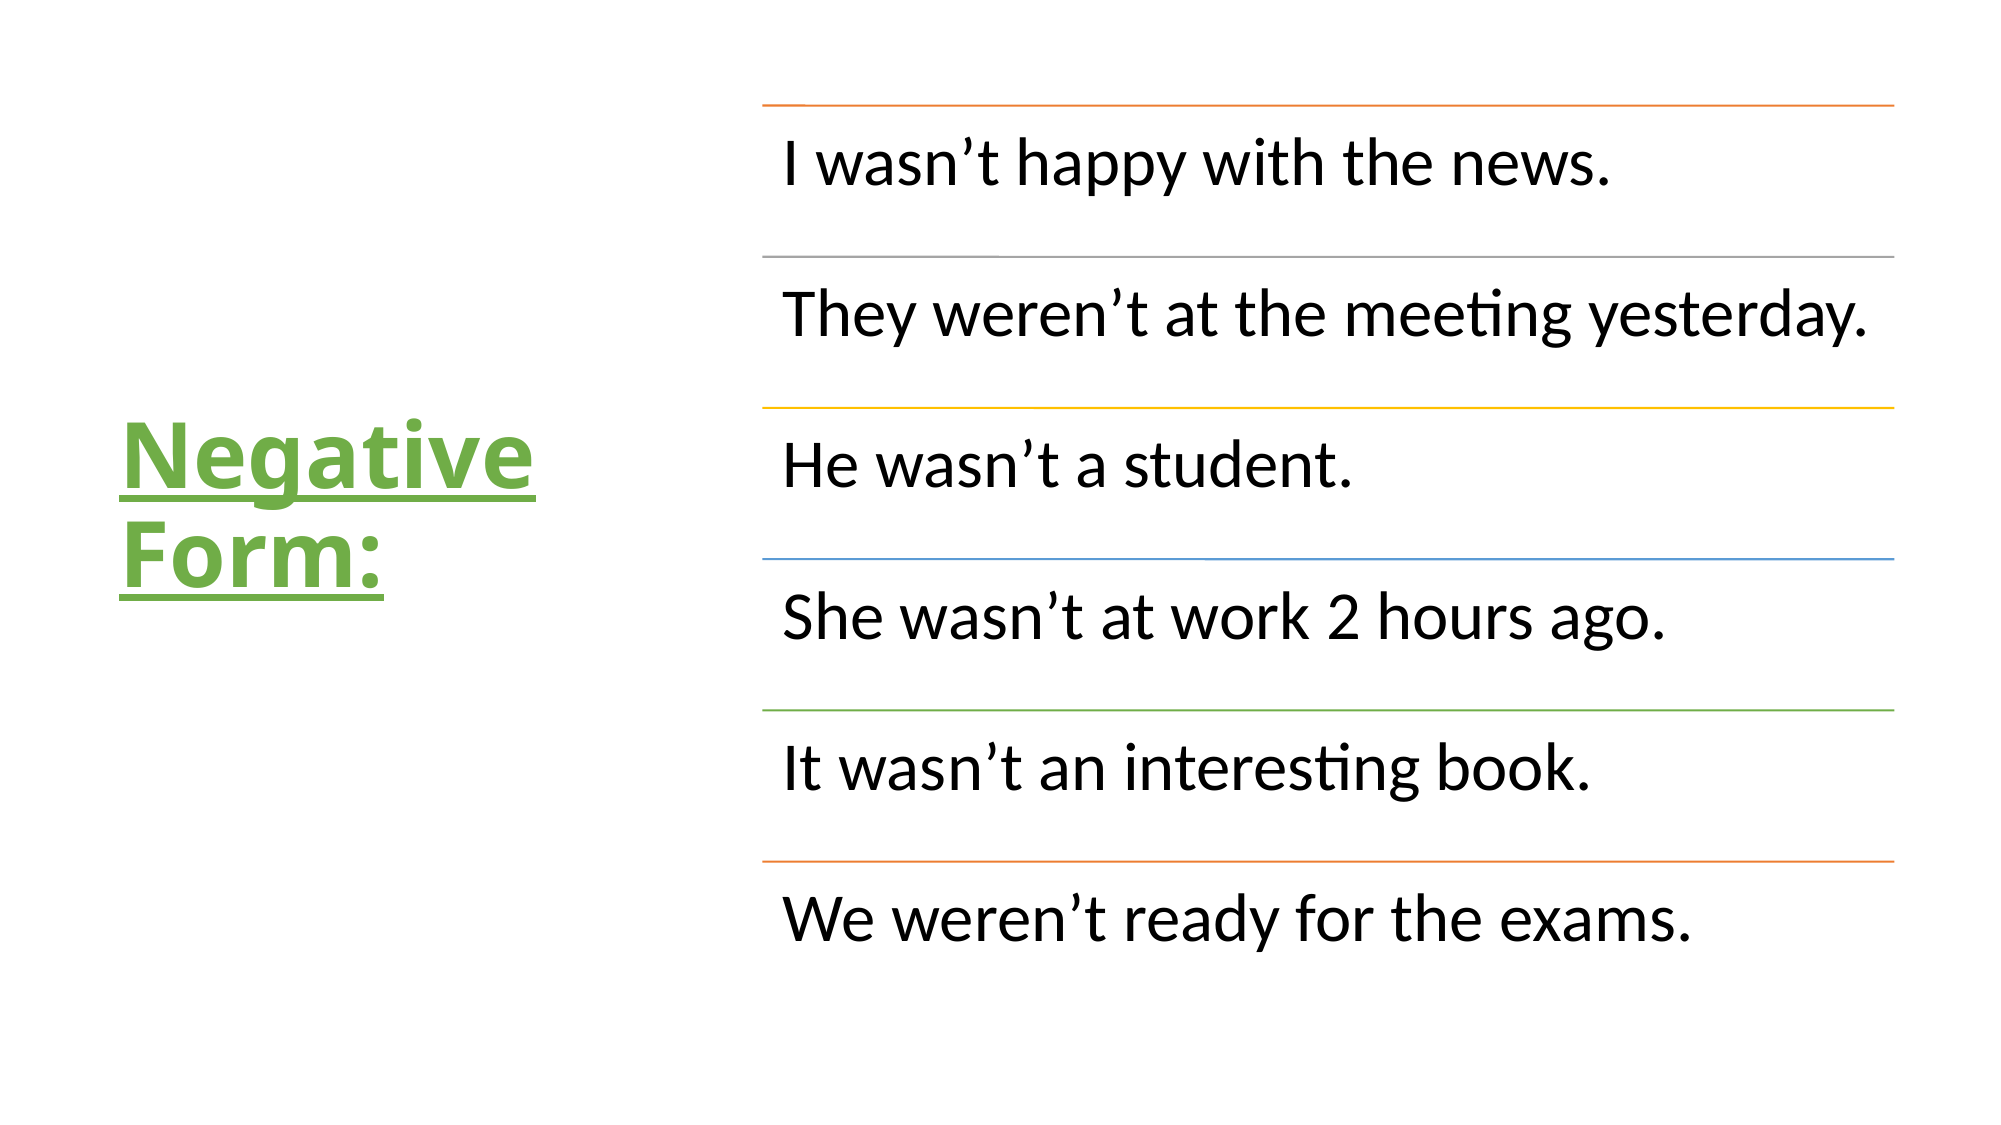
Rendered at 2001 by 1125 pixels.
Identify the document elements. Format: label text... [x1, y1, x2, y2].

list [762, 105, 1895, 1014]
title Negative Form: [104, 105, 822, 1021]
